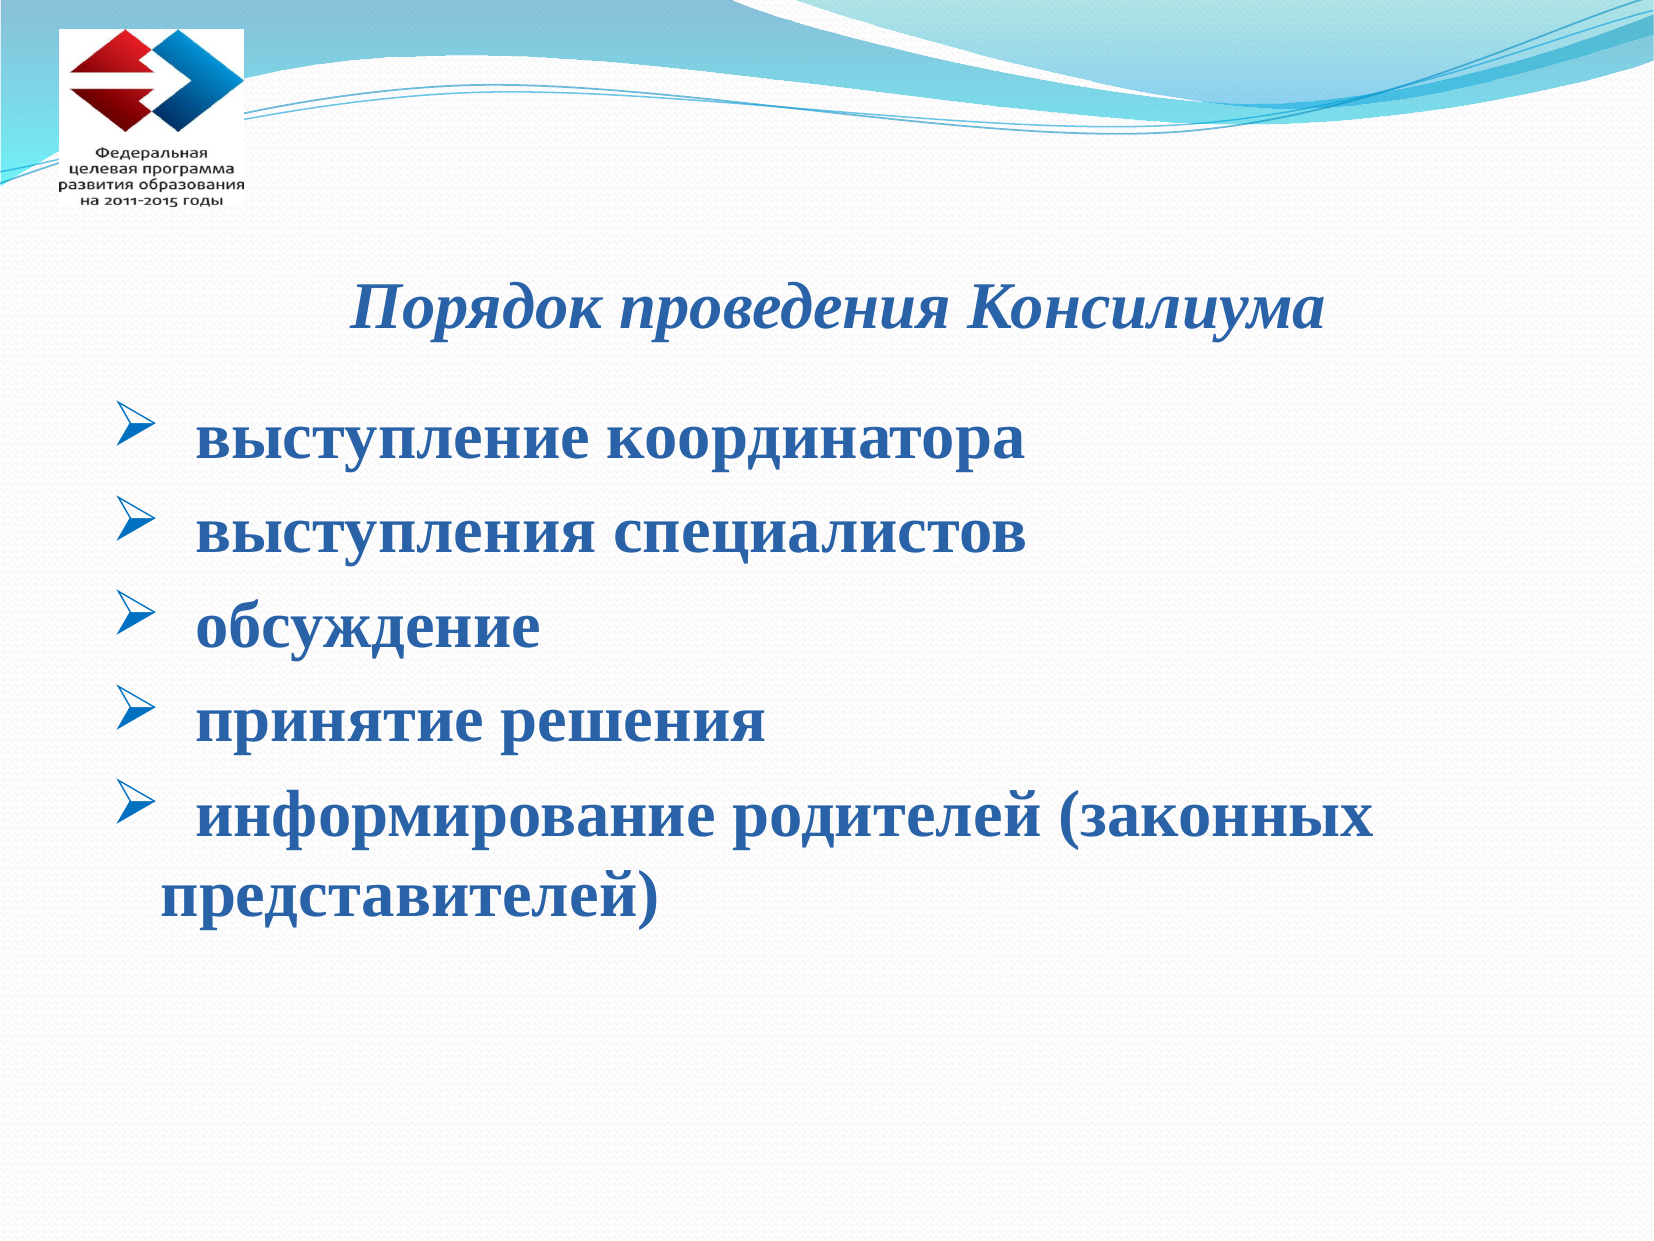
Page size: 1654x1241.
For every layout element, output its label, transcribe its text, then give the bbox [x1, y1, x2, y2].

picture [0, 0, 1654, 1241]
list Порядок проведения Консилиума выступление координатора выступления специалистов обсуждение принятие решения информирование родителей (законных представителей) [94, 253, 1584, 1095]
